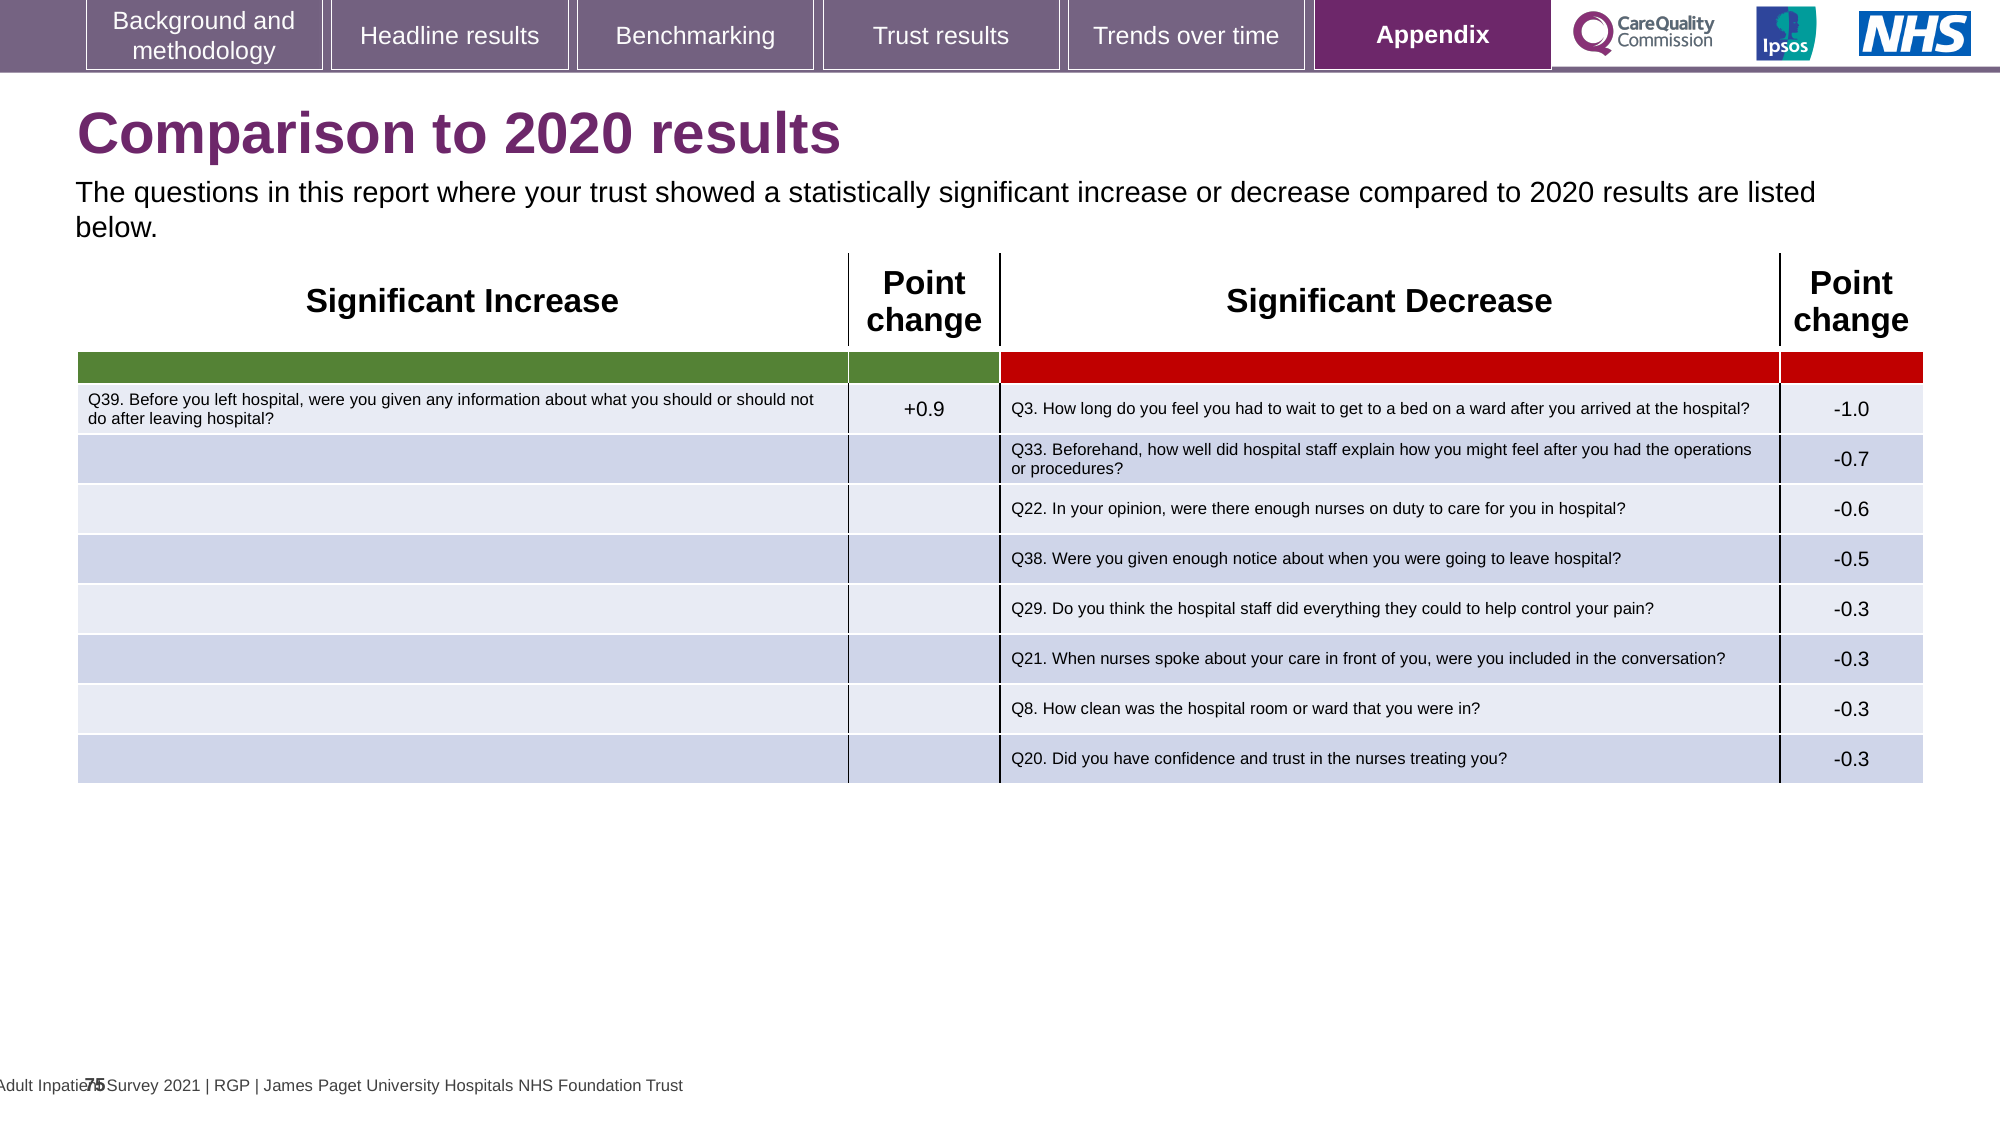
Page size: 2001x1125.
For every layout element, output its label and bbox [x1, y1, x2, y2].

table_cell [1781, 735, 1923, 783]
table_cell [78, 735, 848, 783]
table_cell [78, 435, 848, 483]
table_cell [849, 685, 999, 733]
table_cell [78, 385, 848, 433]
table_cell [849, 352, 999, 383]
table_cell [1001, 435, 1779, 483]
table_header [849, 255, 999, 346]
table_cell [1001, 485, 1779, 533]
picture [1859, 11, 1971, 56]
table_cell [1781, 585, 1923, 633]
table_cell [78, 485, 848, 533]
text_box [60, 165, 1887, 251]
table_cell [1001, 635, 1779, 683]
table_cell [1001, 535, 1779, 583]
table_cell [1781, 535, 1923, 583]
picture [1573, 11, 1715, 56]
table_cell [1781, 485, 1923, 533]
table_cell [849, 435, 999, 483]
title [62, 81, 1936, 189]
table_cell [1001, 385, 1779, 433]
table_cell [78, 635, 848, 683]
table_cell [1001, 585, 1779, 633]
table_header [1001, 255, 1779, 346]
table_cell [1781, 635, 1923, 683]
table_cell [849, 735, 999, 783]
picture [1756, 6, 1817, 61]
table_cell [849, 535, 999, 583]
table_cell [849, 585, 999, 633]
table_cell [1781, 435, 1923, 483]
table_cell [849, 385, 999, 433]
table_cell [849, 635, 999, 683]
table_cell [78, 352, 848, 383]
table_header [1781, 255, 1923, 346]
table_cell [78, 535, 848, 583]
table_cell [1001, 352, 1779, 383]
table_cell [78, 585, 848, 633]
chart [0, 0, 334, 84]
table_cell [1781, 352, 1923, 383]
table_cell [1781, 385, 1923, 433]
table_cell [849, 485, 999, 533]
text_box [84, 1065, 122, 1125]
table_cell [1781, 685, 1923, 733]
table_cell [1001, 735, 1779, 783]
table_cell [78, 685, 848, 733]
table_header [78, 255, 848, 346]
table_cell [1001, 685, 1779, 733]
